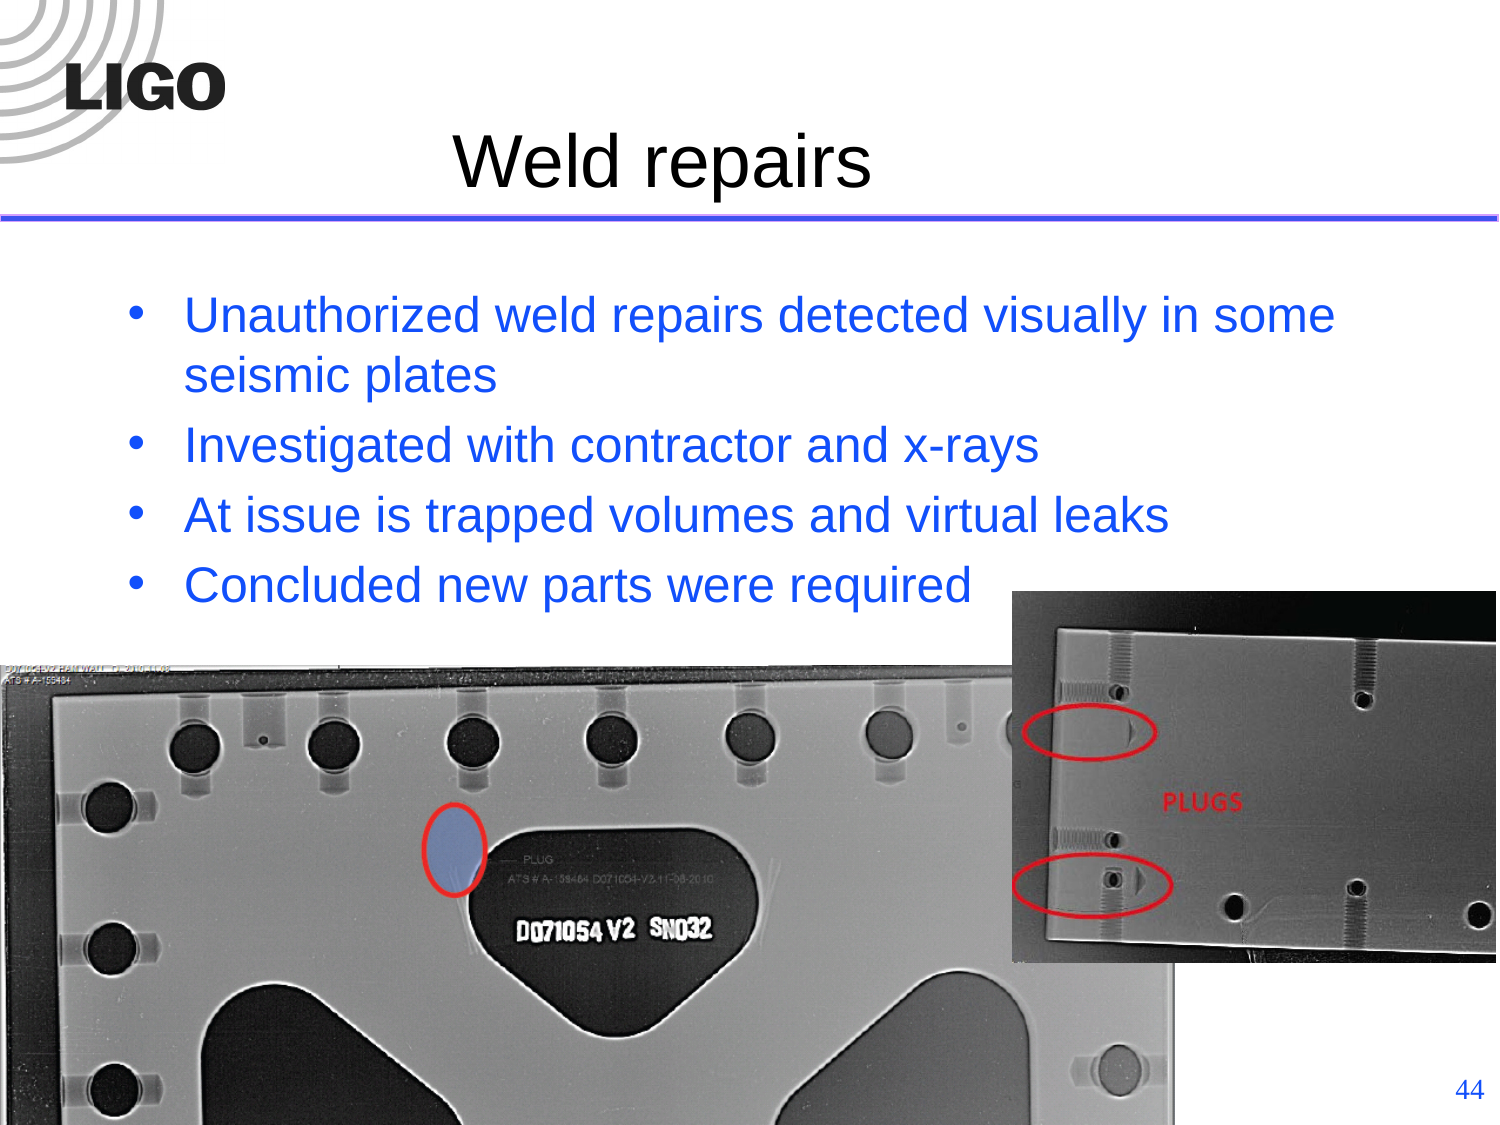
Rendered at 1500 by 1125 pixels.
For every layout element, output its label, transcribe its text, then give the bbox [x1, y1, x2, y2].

list Unauthorized weld repairs detected visually in some seismic plates Investigated with contractor and x-rays At issue is trapped volumes and virtual leaks Concluded new parts were required [112, 275, 1388, 664]
picture [0, 590, 1496, 1125]
slide_number 44 [1425, 1050, 1500, 1125]
picture [0, 0, 225, 164]
title Weld repairs [237, 99, 1109, 215]
